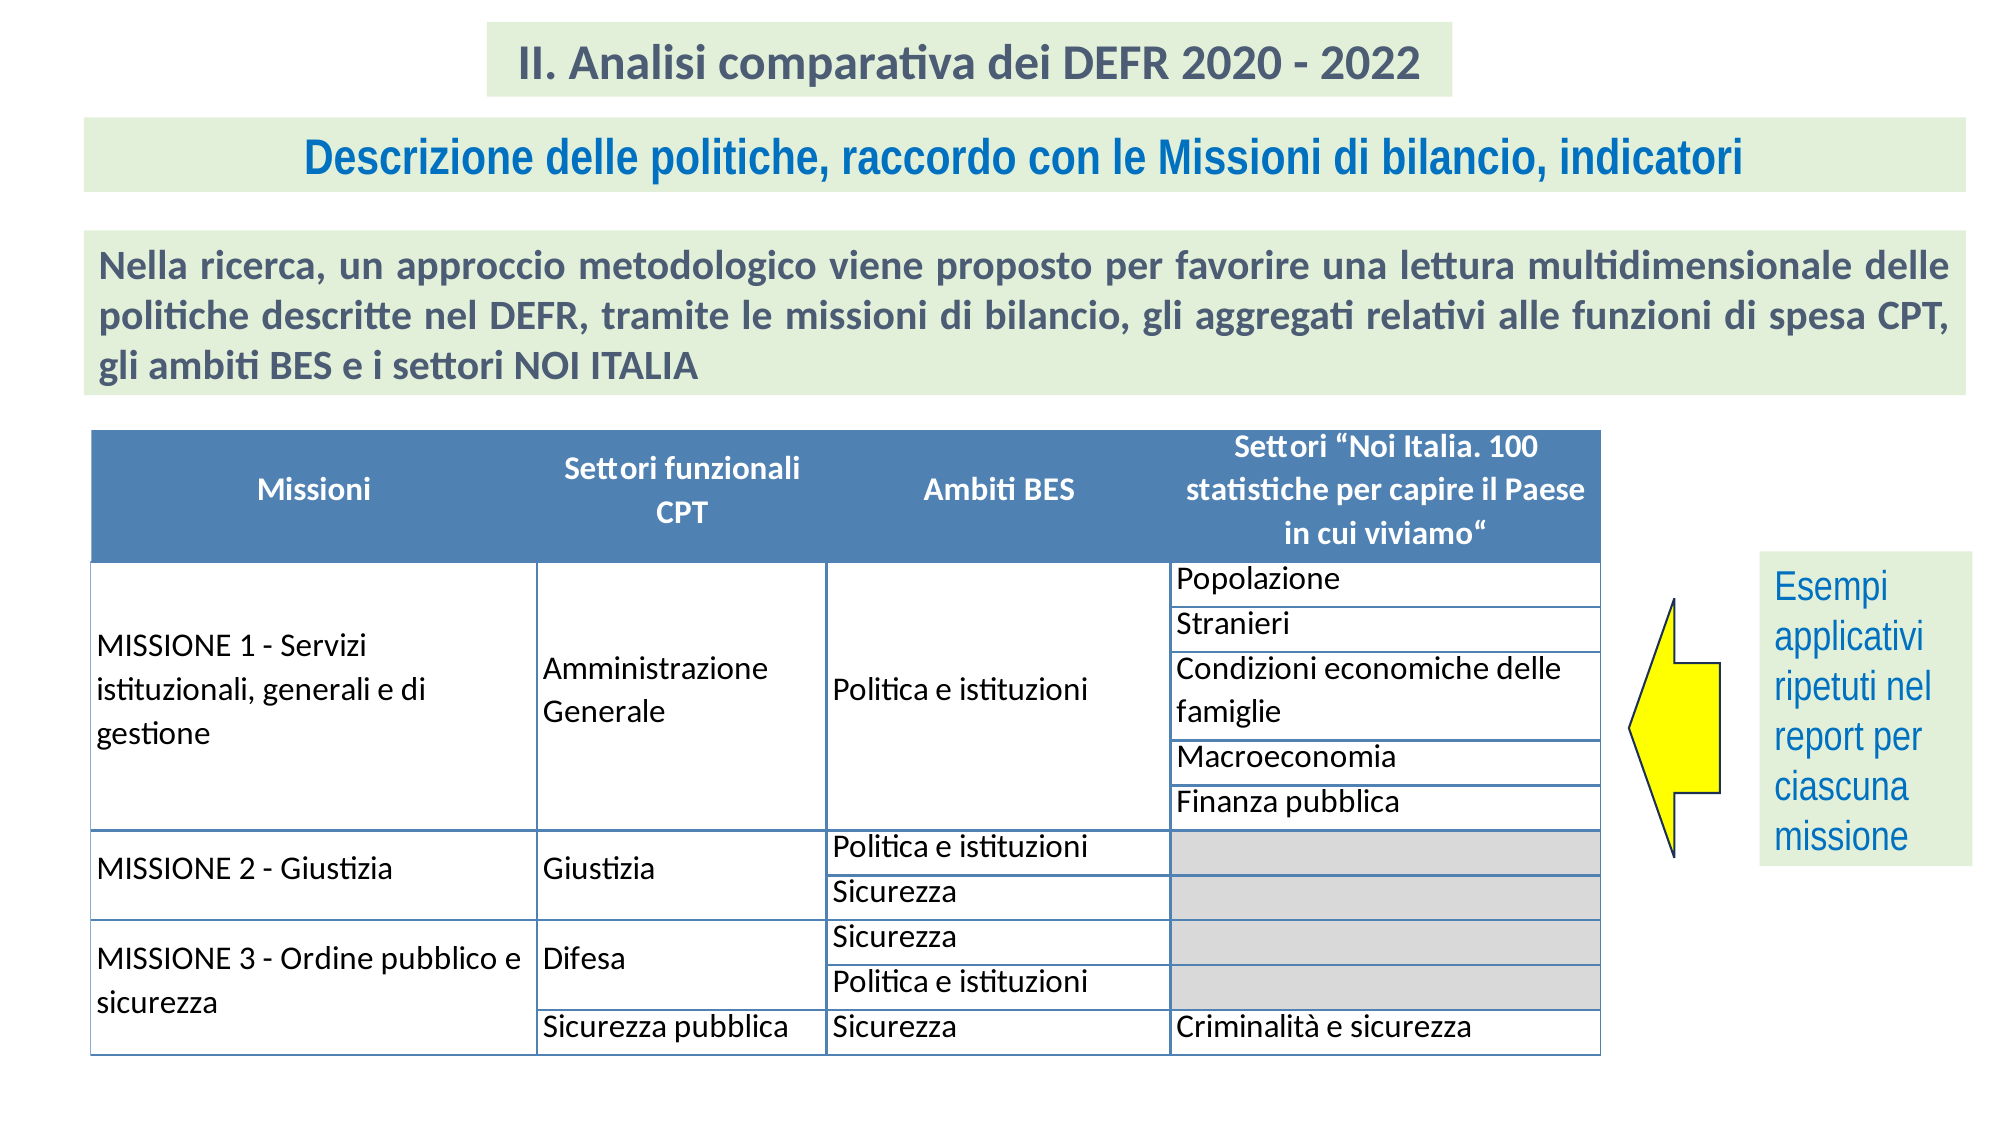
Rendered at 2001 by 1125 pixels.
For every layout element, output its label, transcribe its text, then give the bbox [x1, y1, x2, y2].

text_box Nella ricerca, un approccio metodologico viene proposto per favorire una lettura multidimensionale delle politiche descritte nel DEFR, tramite le missioni di bilancio, gli aggregati relativi alle funzioni di spesa CPT, gli ambiti BES e i settori NOI ITALIA [83, 230, 1966, 396]
text_box [1627, 597, 1721, 859]
text_box Descrizione delle politiche, raccordo con le Missioni di bilancio, indicatori [83, 117, 1966, 192]
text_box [90, 429, 1603, 1057]
text_box Esempi applicativi ripetuti nel report per ciascuna missione [1759, 551, 1973, 867]
text_box II. Analisi comparativa dei DEFR 2020 - 2022 [486, 21, 1453, 97]
